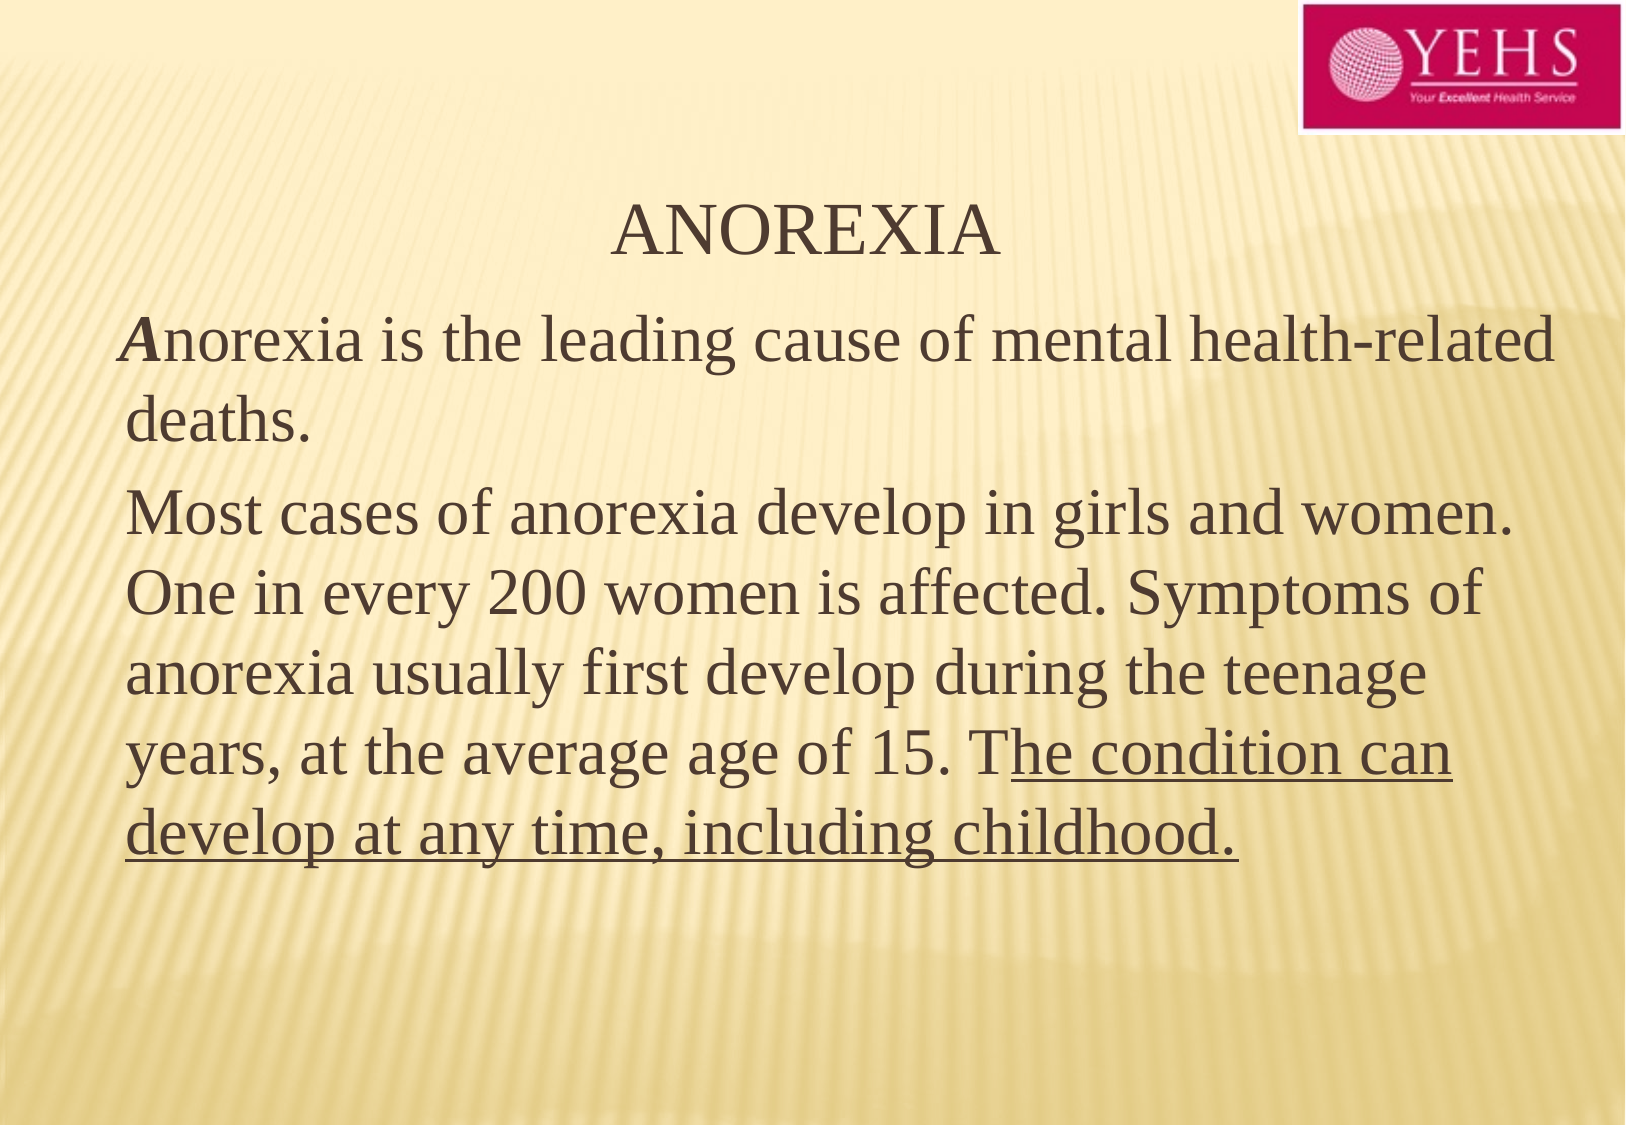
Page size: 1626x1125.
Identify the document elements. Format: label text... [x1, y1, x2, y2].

title ANOREXIA [127, 137, 1486, 287]
picture [1298, 0, 1625, 135]
list Anorexia is the leading cause of mental health-related deaths. Most cases of anorexia develop in girls and women. One in every 200 women is affected. Symptoms of anorexia usually first develop during the teenage years, at the average age of 15. The condition can develop at any time, including childhood. [53, 287, 1599, 998]
